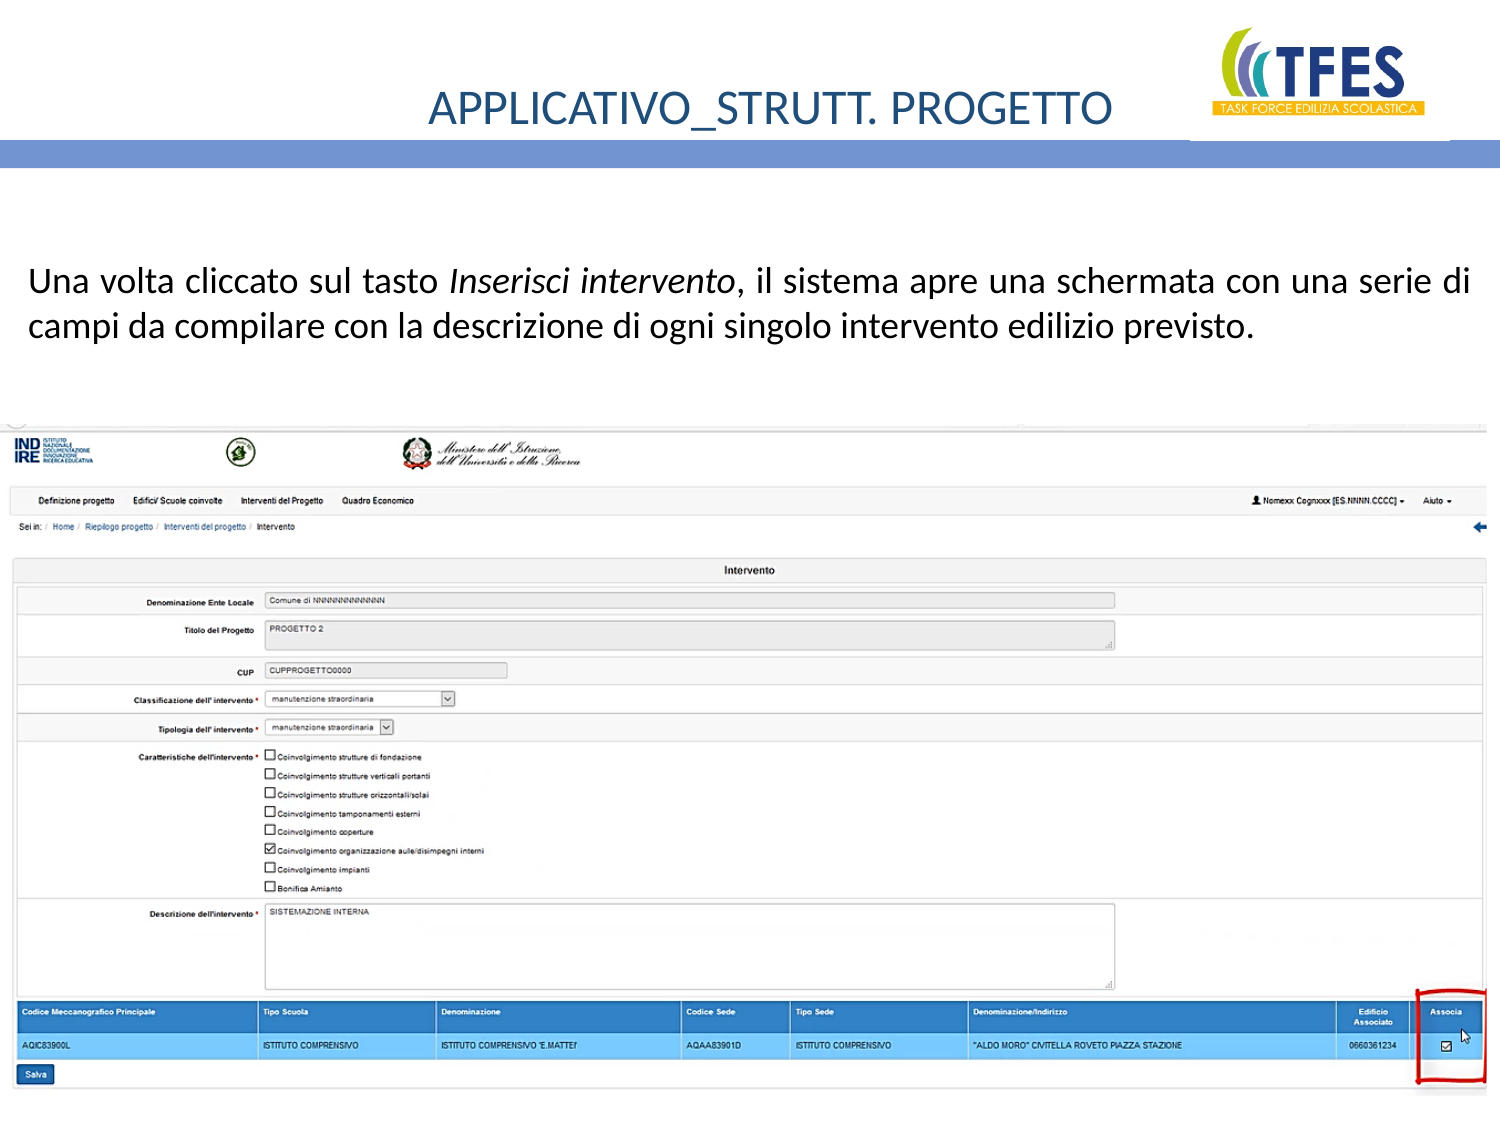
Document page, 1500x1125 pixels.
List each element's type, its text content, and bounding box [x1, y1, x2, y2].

text_box Una volta cliccato sul tasto Inserisci intervento, il sistema apre una schermata con una serie di campi da compilare con la descrizione di ogni singolo intervento edilizio previsto. [13, 248, 1487, 354]
picture [1190, 0, 1450, 141]
text_box APPLICATIVO_STRUTT. PROGETTO [184, 66, 1357, 153]
text_box [0, 140, 1500, 169]
picture [0, 424, 1487, 1096]
